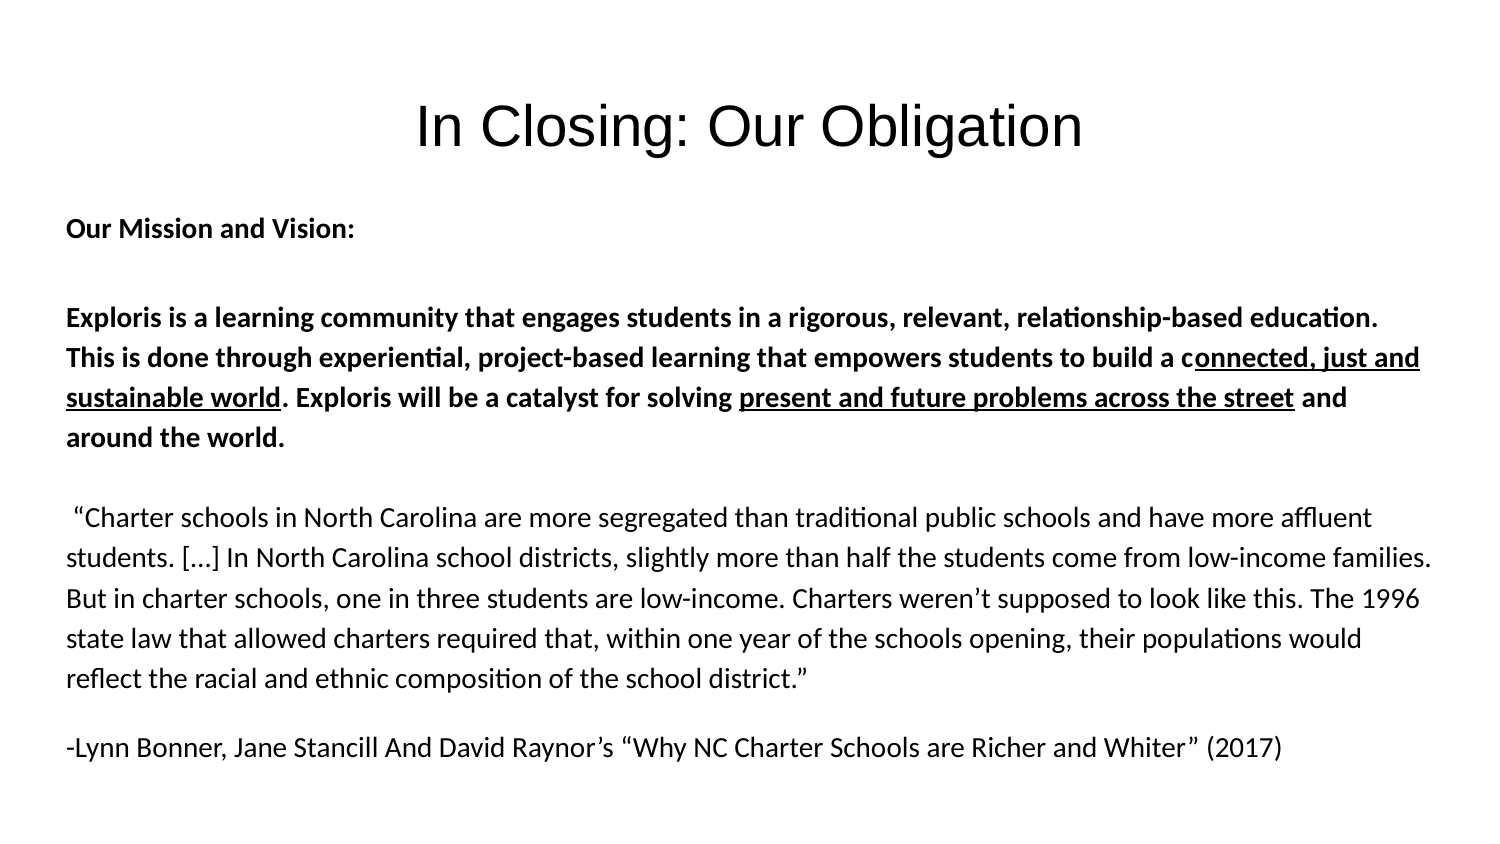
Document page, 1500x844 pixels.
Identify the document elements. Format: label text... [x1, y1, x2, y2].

title In Closing: Our Obligation [51, 72, 1449, 167]
list Our Mission and Vision: Exploris is a learning community that engages students in a rigorous, relevant, relationship-based education. This is done through experiential, project-based learning that empowers students to build a connected, just and sustainable world. Exploris will be a catalyst for solving present and future problems across the street and around the world. “Charter schools in North Carolina are more segregated than traditional public schools and have more affluent students. […] In North Carolina school districts, slightly more than half the students come from low-income families. But in charter schools, one in three students are low-income. Charters weren’t supposed to look like this. The 1996 state law that allowed charters required that, within one year of the schools opening, their populations would reflect the racial and ethnic composition of the school district.” -Lynn Bonner, Jane Stancill And David Raynor’s “Why NC Charter Schools are Richer and Whiter” (2017) [51, 189, 1449, 750]
